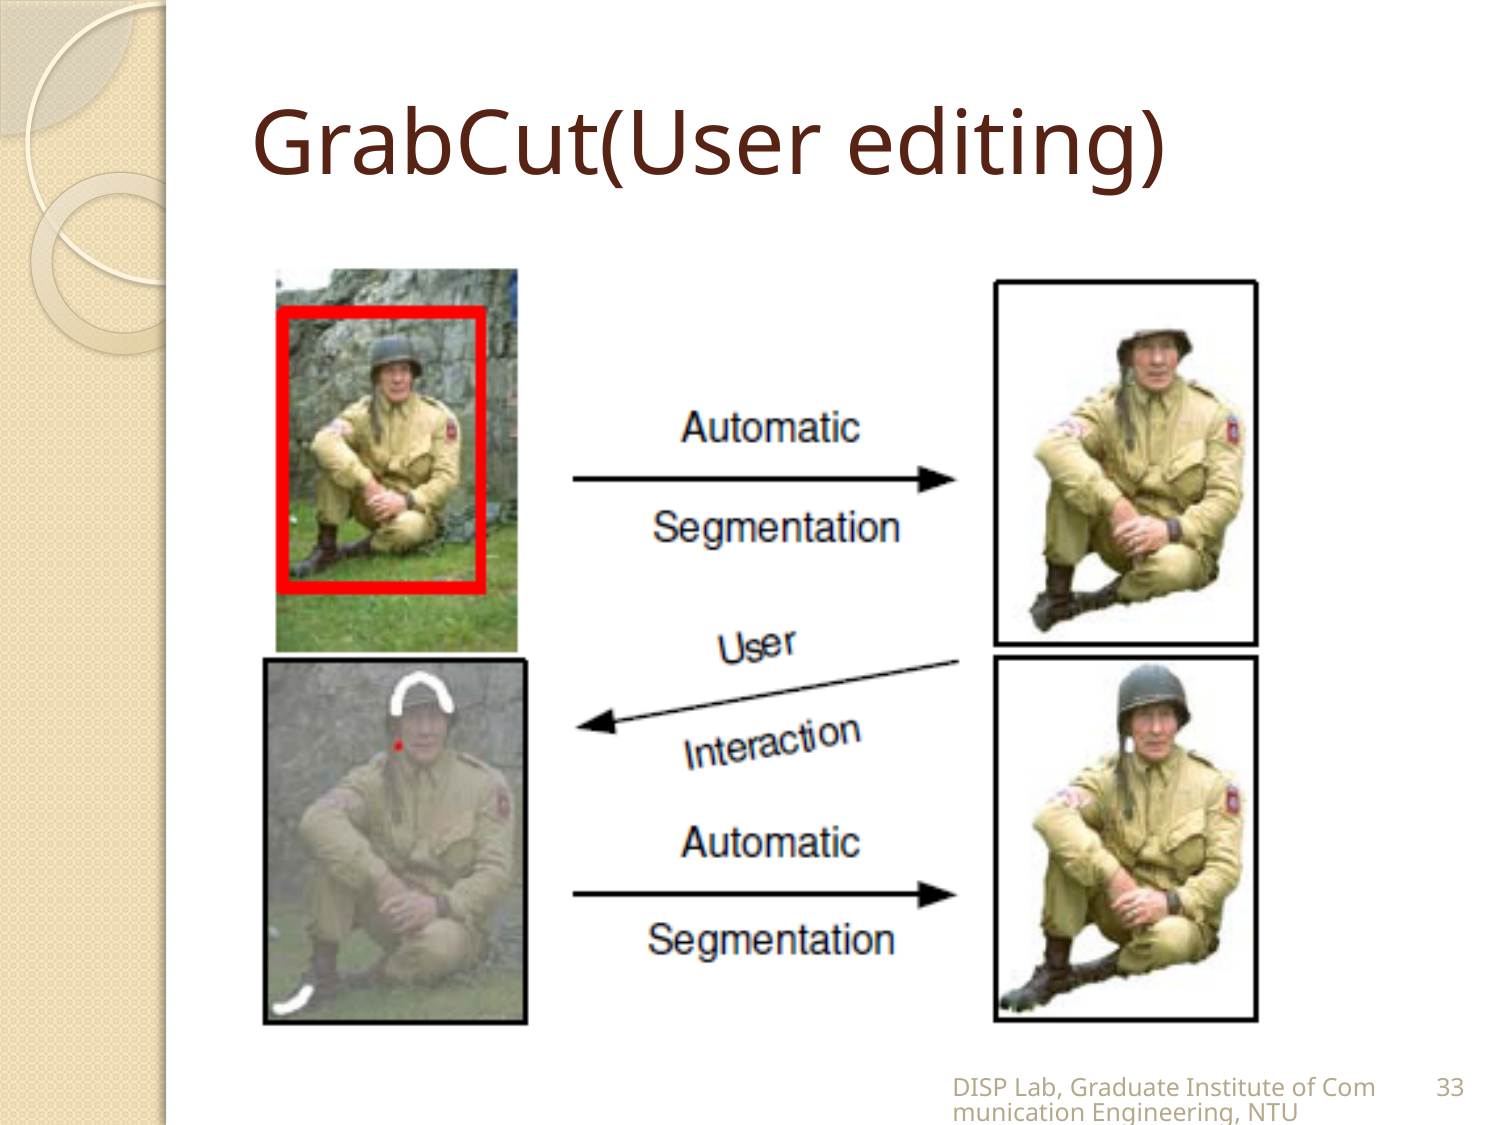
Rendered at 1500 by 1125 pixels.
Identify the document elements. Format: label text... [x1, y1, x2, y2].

slide_number 33 [1413, 1034, 1488, 1113]
picture [253, 266, 1270, 1034]
footer DISP Lab, Graduate Institute of Communication Engineering, NTU [937, 1034, 1413, 1113]
title GrabCut(User editing) [235, 45, 1466, 233]
